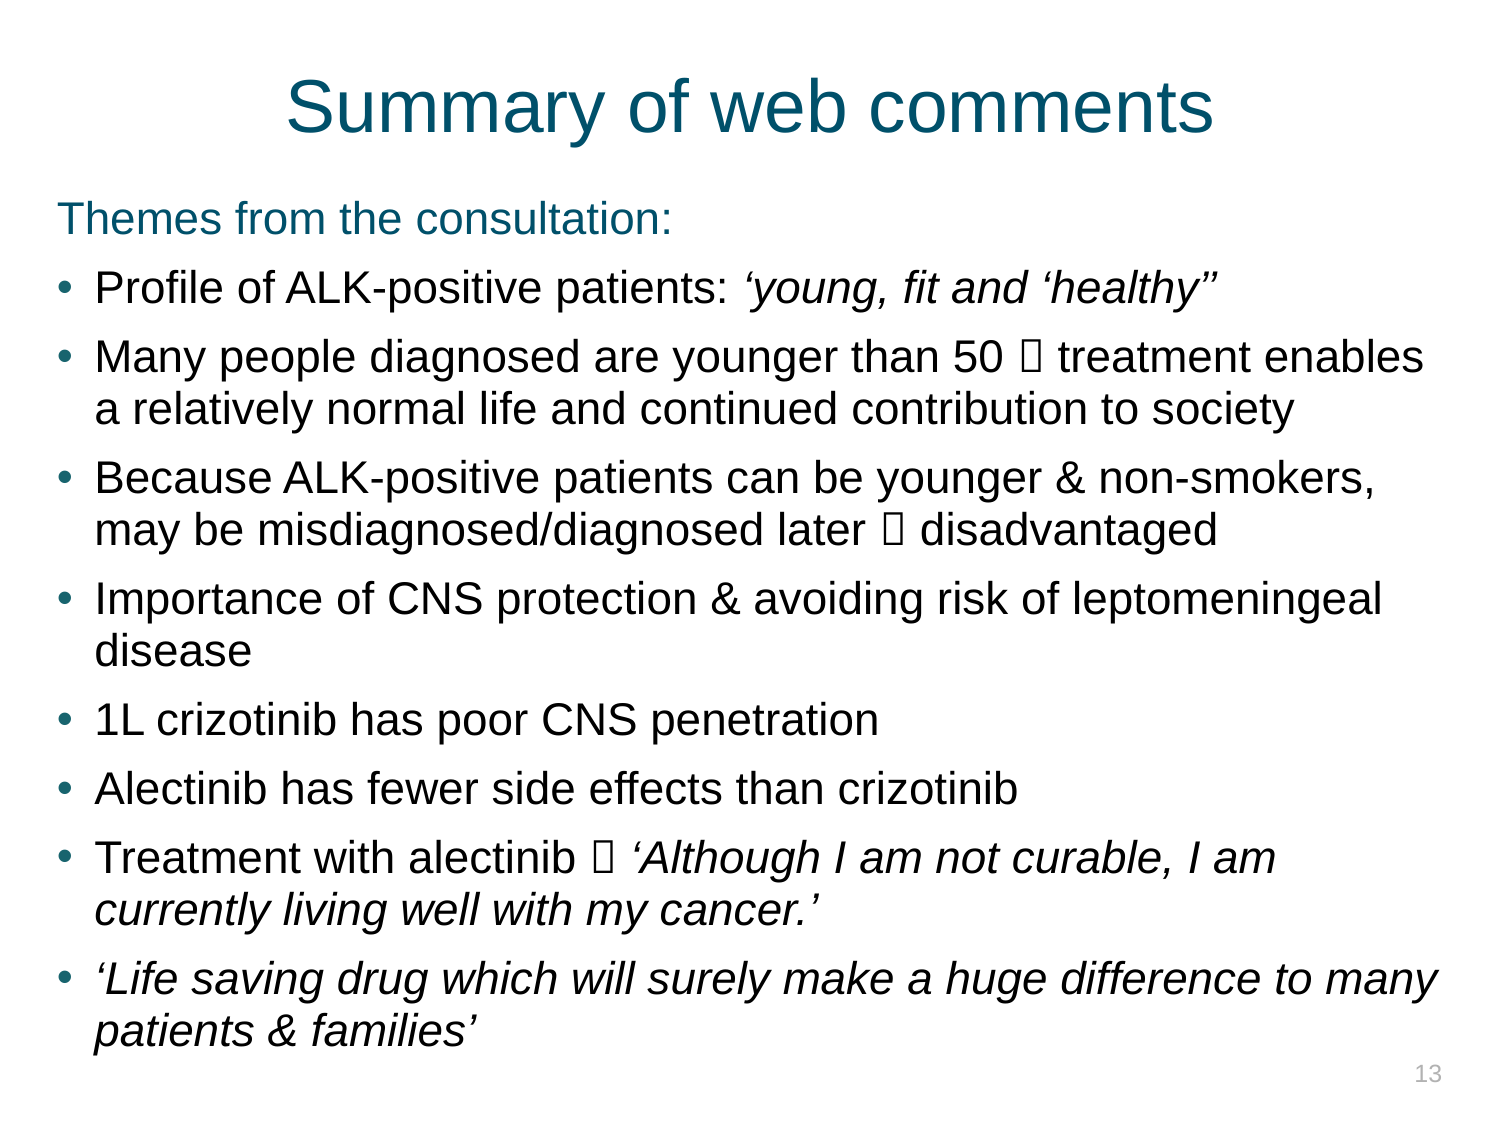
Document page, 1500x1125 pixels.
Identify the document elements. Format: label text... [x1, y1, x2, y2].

slide_number 13 [1119, 1042, 1458, 1103]
title Summary of web comments [41, 30, 1459, 185]
list Themes from the consultation: Profile of ALK-positive patients: ‘young, fit and ‘healthy’’ Many people diagnosed are younger than 50  treatment enables a relatively normal life and continued contribution to society Because ALK-positive patients can be younger & non-smokers, may be misdiagnosed/diagnosed later  disadvantaged Importance of CNS protection & avoiding risk of leptomeningeal disease 1L crizotinib has poor CNS penetration Alectinib has fewer side effects than crizotinib Treatment with alectinib  ‘Although I am not curable, I am currently living well with my cancer.’ ‘Life saving drug which will surely make a huge difference to many patients & families’ [41, 185, 1465, 1036]
